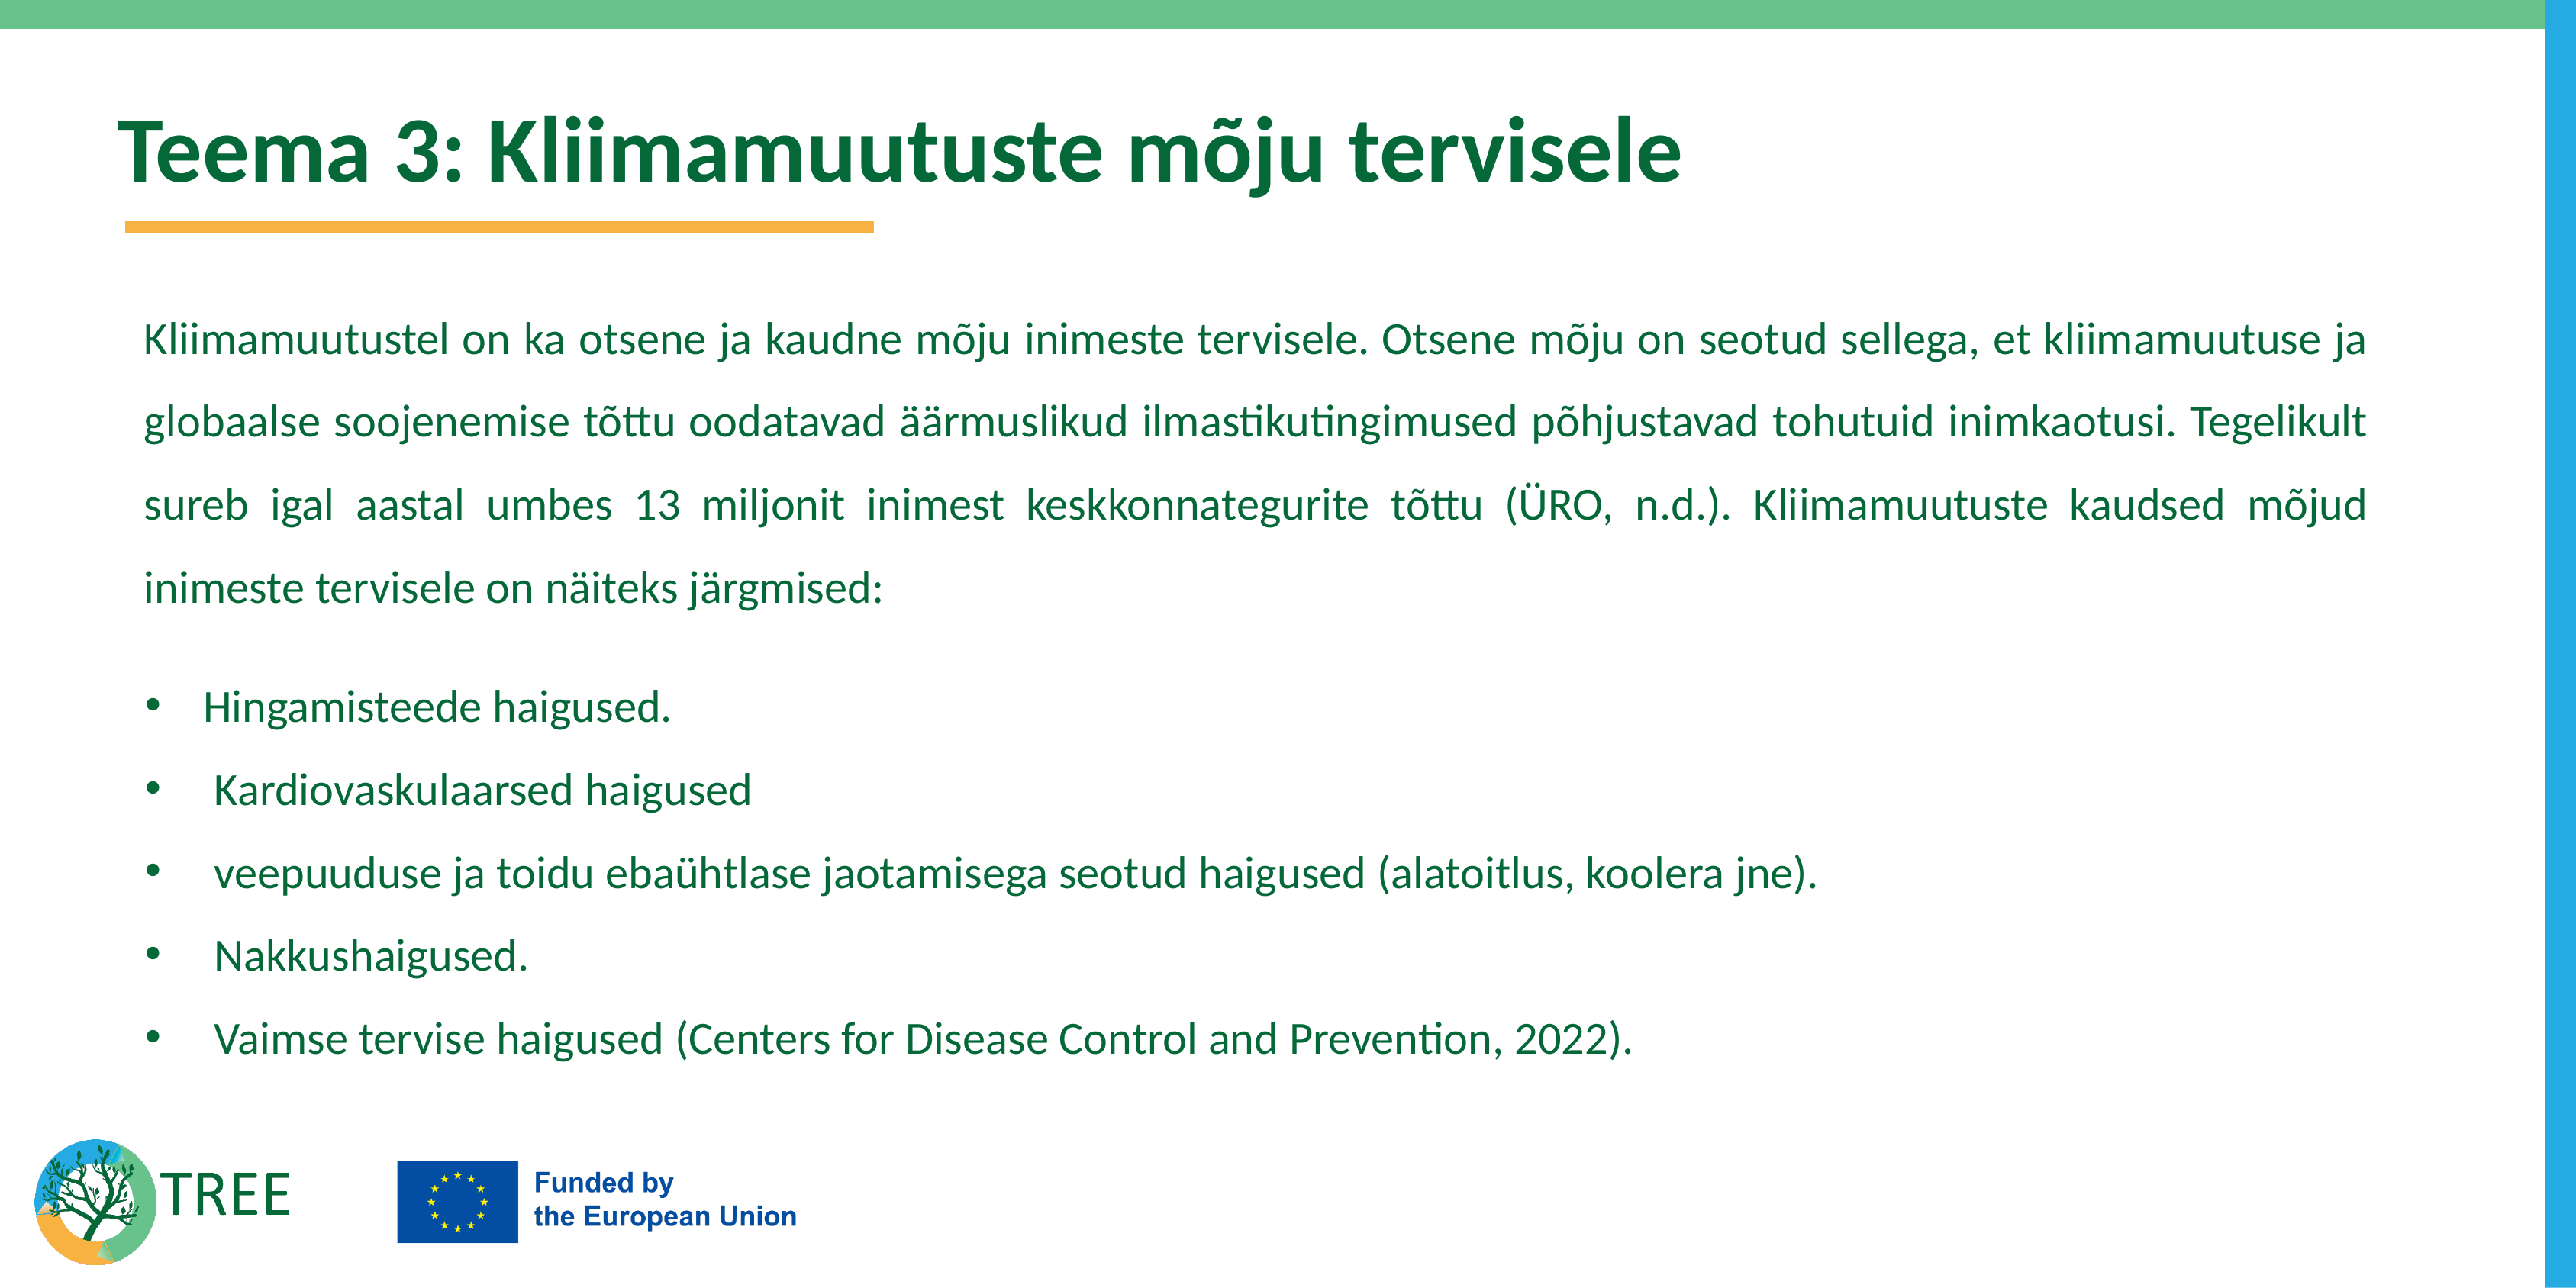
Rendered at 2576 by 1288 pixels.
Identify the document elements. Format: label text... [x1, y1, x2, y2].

picture [34, 1139, 289, 1265]
picture [392, 1156, 827, 1248]
text_box Kliimamuutustel on ka otsene ja kaudne mõju inimeste tervisele. Otsene mõju on seotud sellega, et kliimamuutuse ja globaalse soojenemise tõttu oodatavad äärmuslikud ilmastikutingimused põhjustavad tohutuid inimkaotusi. Tegelikult sureb igal aastal umbes 13 miljonit inimest keskkonnategurite tõttu (ÜRO, n.d.). Kliimamuutuste kaudsed mõjud inimeste tervisele on näiteks järgmised: Hingamisteede haigused. Kardiovaskulaarsed haigused veepuuduse ja toidu ebaühtlase jaotamisega seotud haigused (alatoitlus, koolera jne). Nakkushaigused. Vaimse tervise haigused (Centers for Disease Control and Prevention, 2022). [125, 271, 2389, 1073]
text_box [0, 0, 2545, 29]
text_box [125, 221, 874, 233]
text_box Teema 3: Kliimamuutuste mõju tervisele [98, 79, 2545, 211]
text_box [2545, 0, 2576, 1288]
